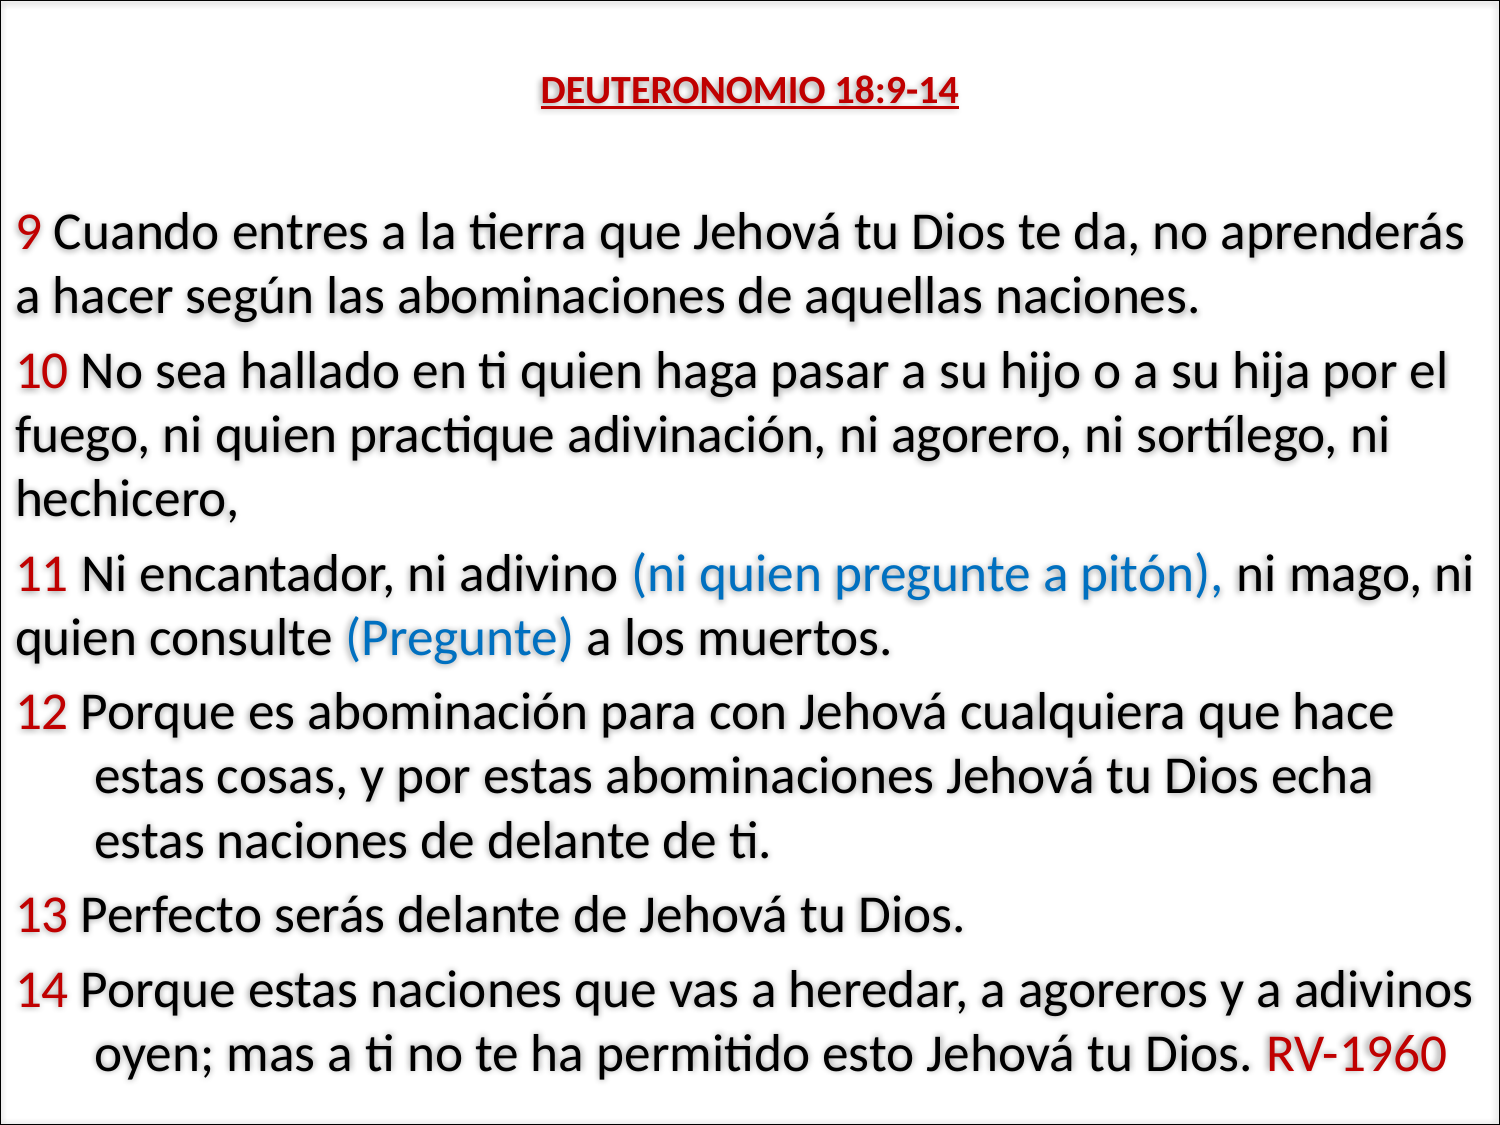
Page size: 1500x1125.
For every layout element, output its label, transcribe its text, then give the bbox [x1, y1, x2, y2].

subtitle DEUTERONOMIO 18:9-14 9 Cuando entres a la tierra que Jehová tu Dios te da, no aprenderás a hacer según las abominaciones de aquellas naciones. 10 No sea hallado en ti quien haga pasar a su hijo o a su hija por el fuego, ni quien practique adivinación, ni agorero, ni sortílego, ni hechicero, 11 Ni encantador, ni adivino (ni quien pregunte a pitón), ni mago, ni quien consulte (Pregunte) a los muertos. 12 Porque es abominación para con Jehová cualquiera que hace estas cosas, y por estas abominaciones Jehová tu Dios echa estas naciones de delante de ti. 13 Perfecto serás delante de Jehová tu Dios. 14 Porque estas naciones que vas a heredar, a agoreros y a adivinos oyen; mas a ti no te ha permitido esto Jehová tu Dios. RV-1960 [0, 0, 1500, 1125]
